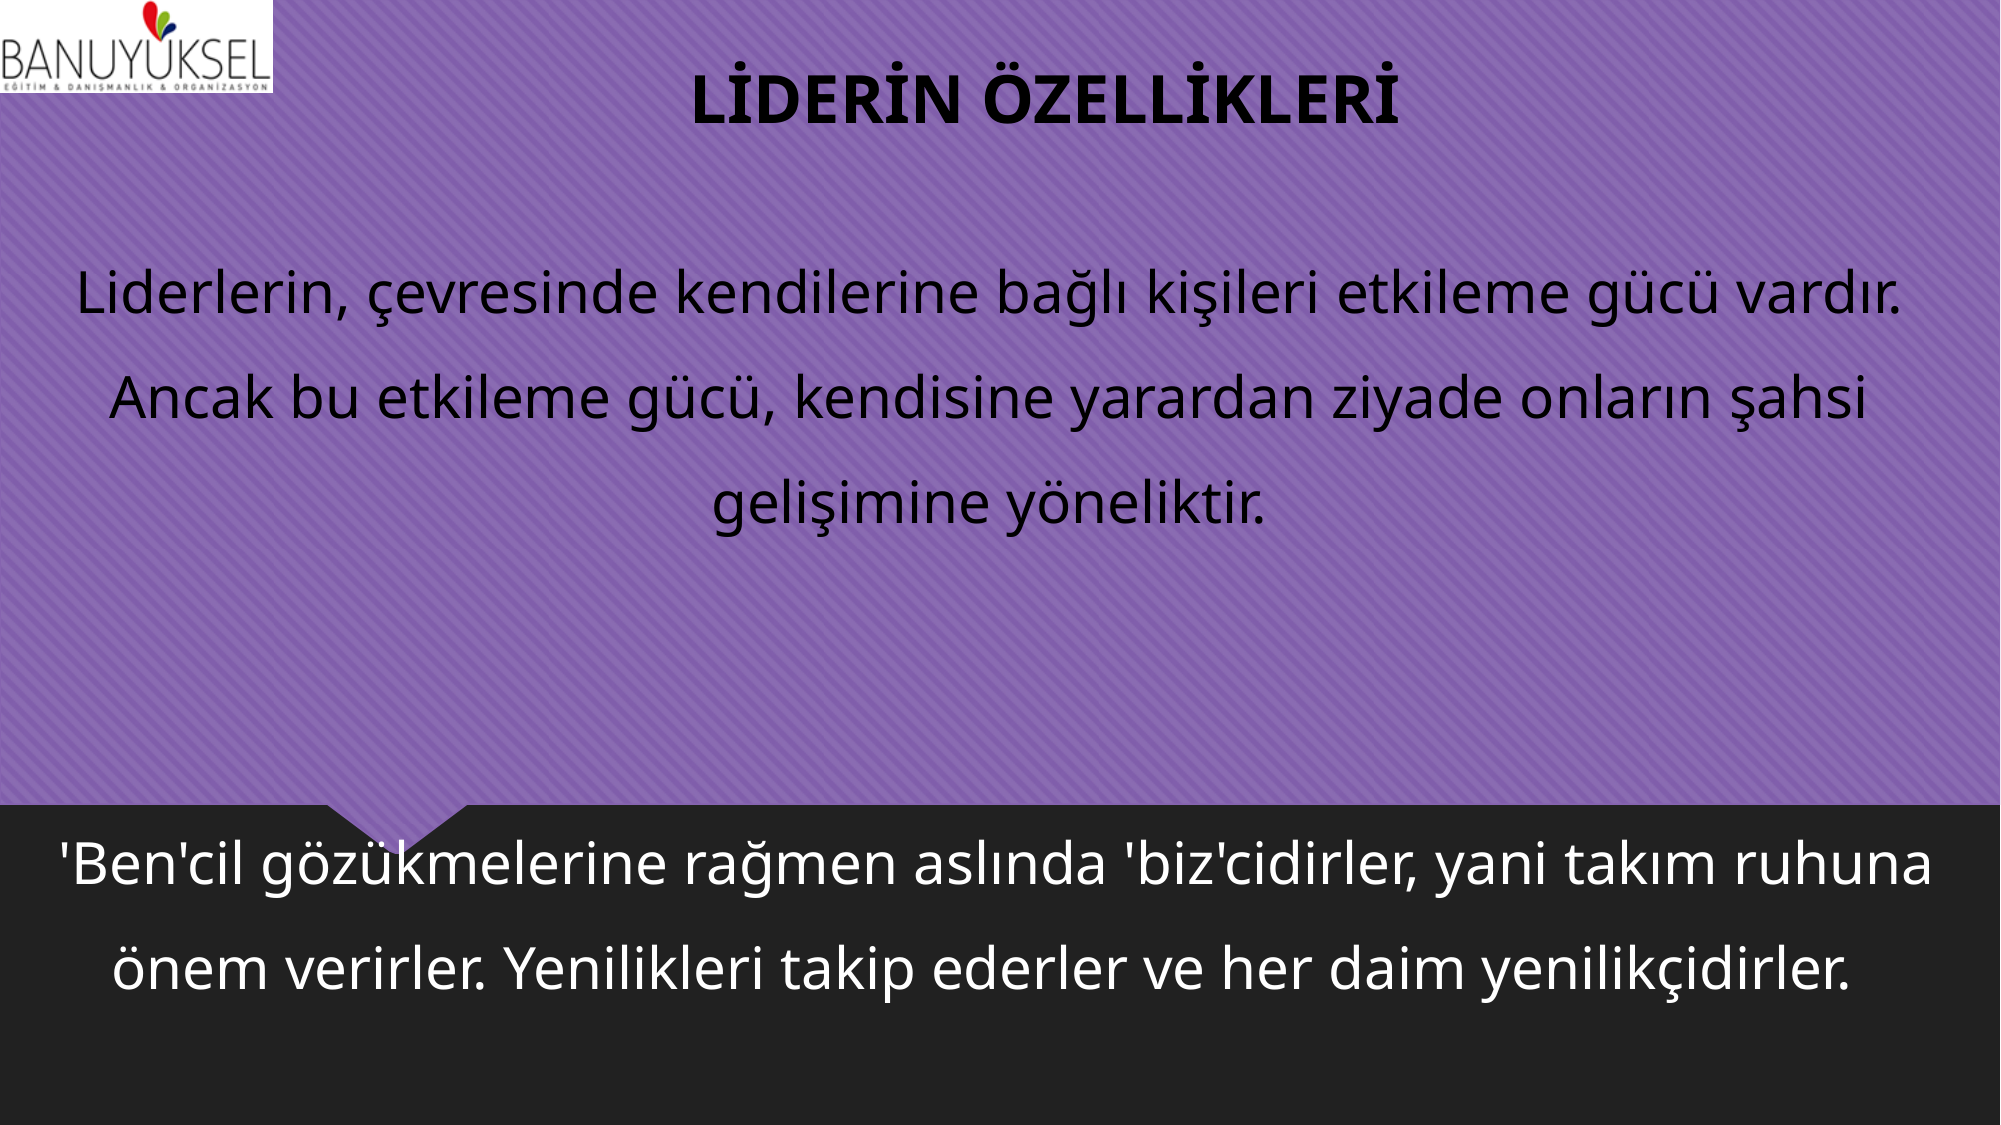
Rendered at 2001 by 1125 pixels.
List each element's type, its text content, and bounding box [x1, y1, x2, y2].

text_box Liderlerin, çevresinde kendilerine bağlı kişileri etkileme gücü vardır. Ancak bu etkileme gücü, kendisine yarardan ziyade onların şahsi gelişimine yöneliktir. 'Ben'cil gözükmelerine rağmen aslında 'biz'cidirler, yani takım ruhuna önem verirler. Yenilikleri takip ederler ve her daim yenilikçidirler. [0, 212, 1979, 1009]
text_box LİDERİN ÖZELLİKLERİ [440, 43, 1652, 144]
picture [0, 0, 273, 93]
